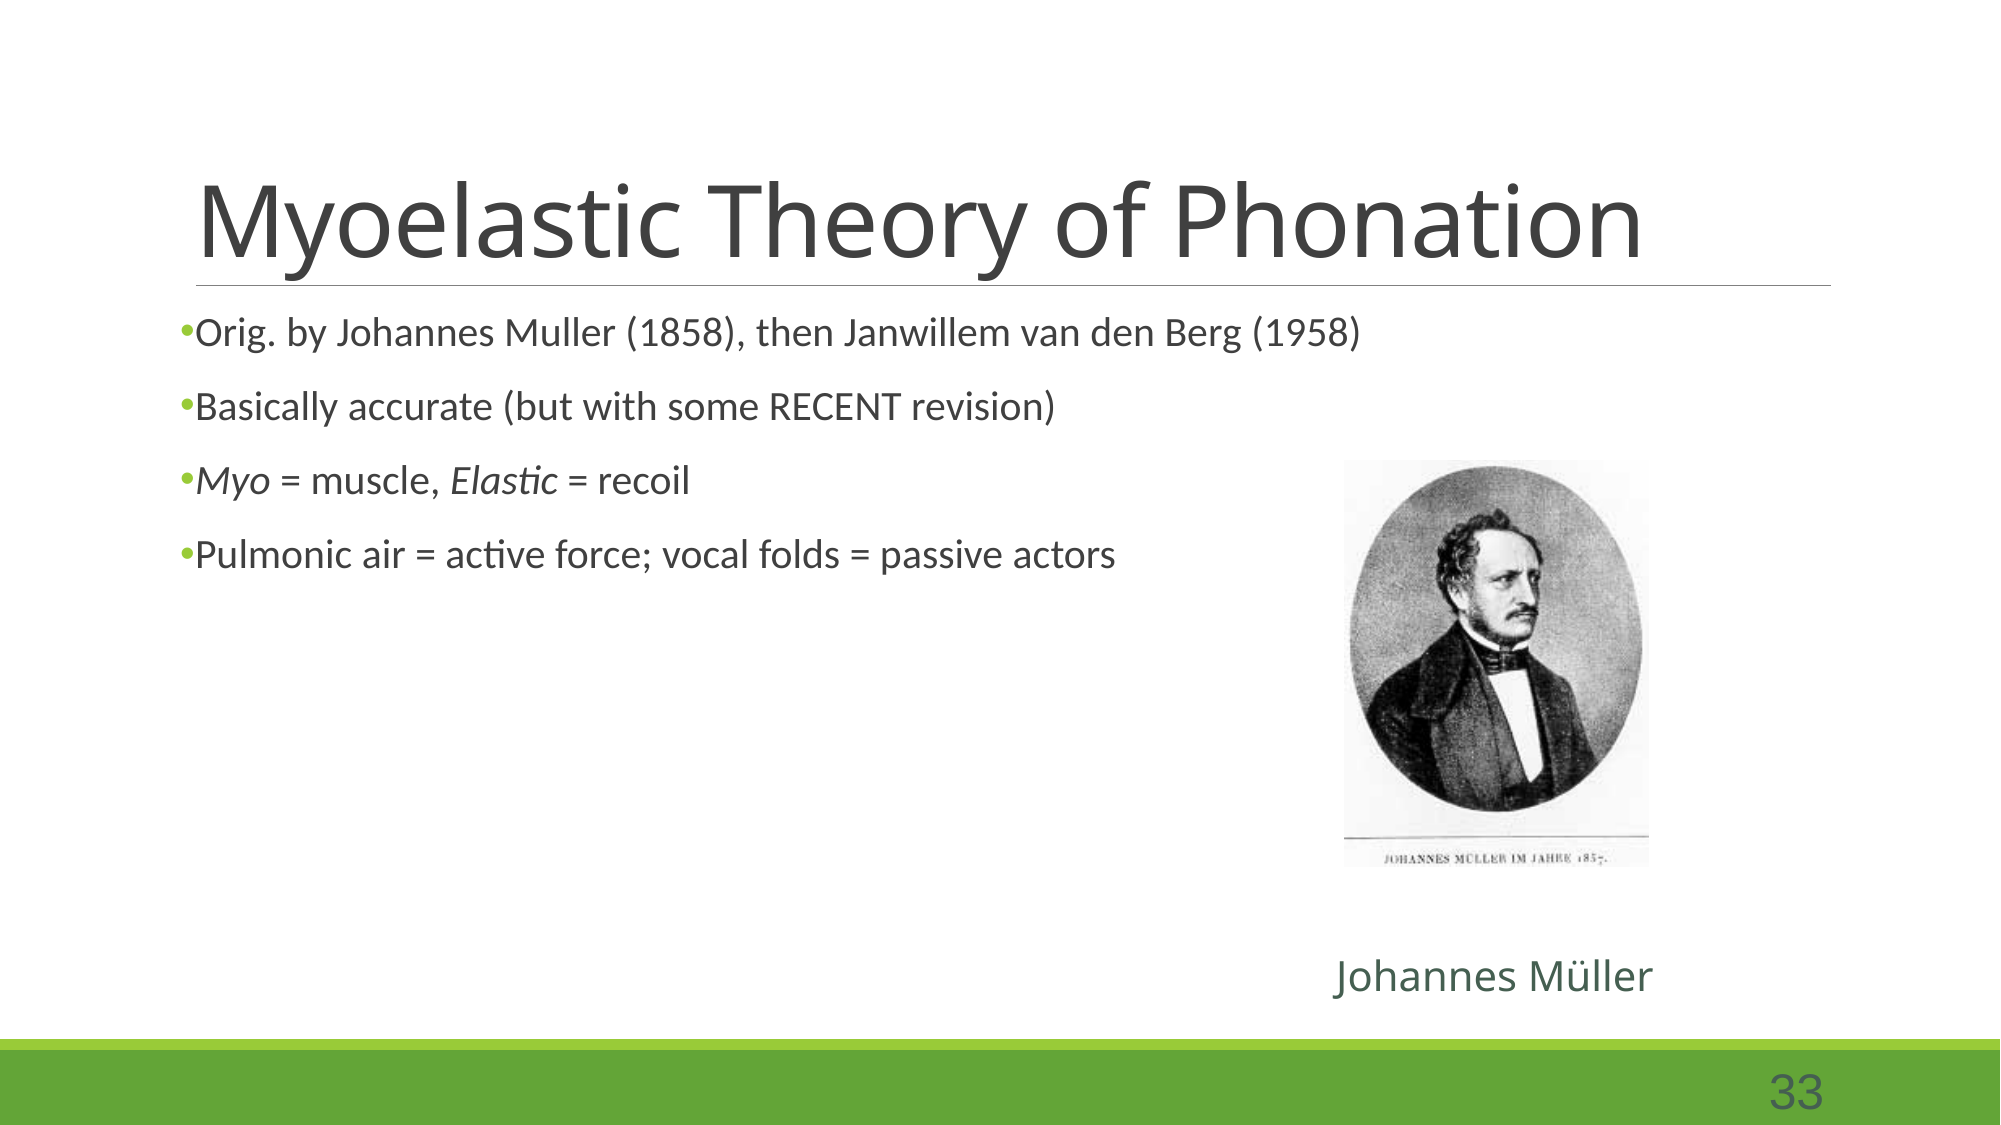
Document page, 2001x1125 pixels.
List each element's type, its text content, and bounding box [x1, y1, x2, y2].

text_box Johannes Müller [1321, 942, 1669, 1007]
picture [1344, 459, 1650, 867]
title Myoelastic Theory of Phonation [180, 47, 1830, 285]
slide_number 33 [1624, 1059, 1840, 1120]
list Orig. by Johannes Muller (1858), then Janwillem van den Berg (1958) Basically accurate (but with some RECENT revision) Myo = muscle, Elastic = recoil Pulmonic air = active force; vocal folds = passive actors [180, 302, 1830, 963]
